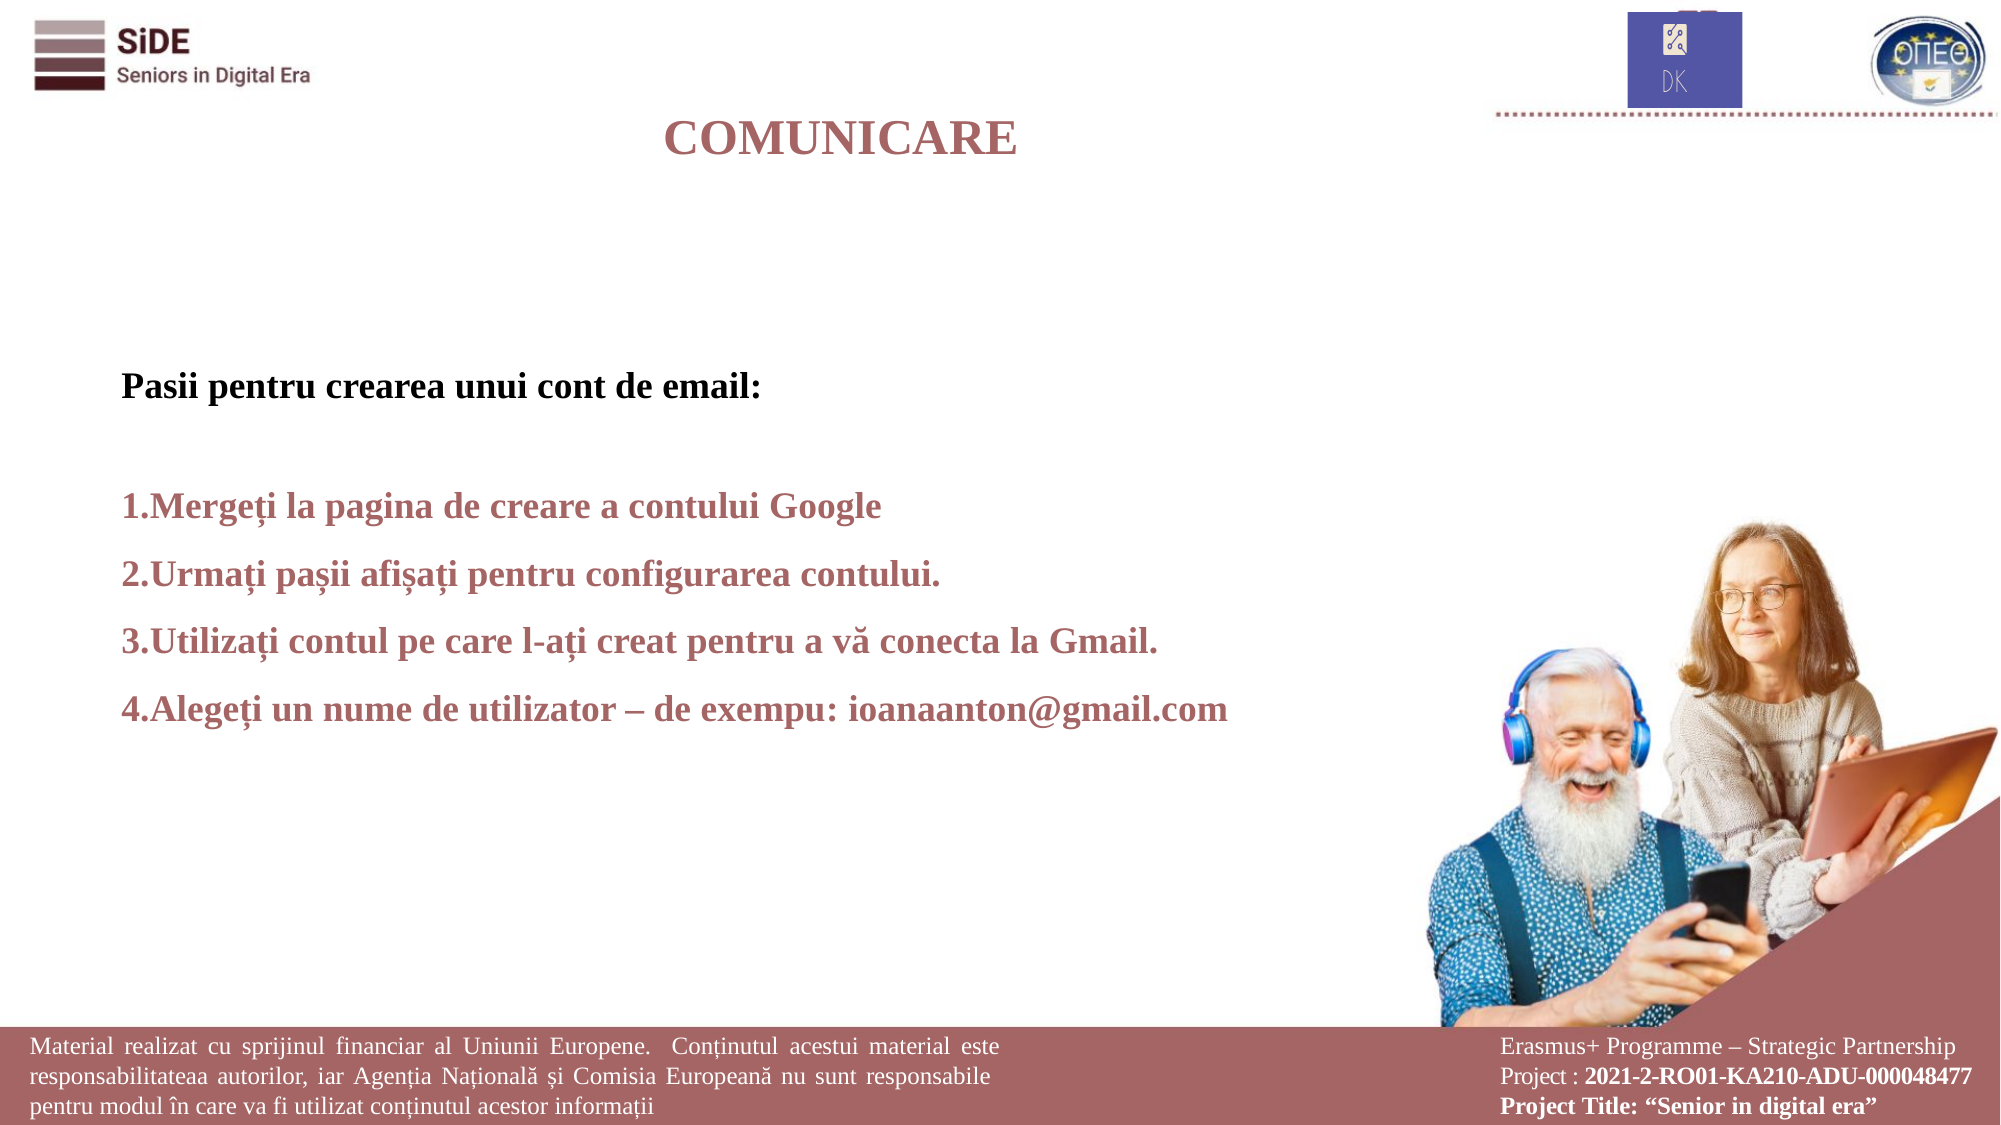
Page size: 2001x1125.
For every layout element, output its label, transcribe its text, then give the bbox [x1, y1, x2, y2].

subtitle [69, 162, 1646, 896]
text_box Pasii pentru crearea unui cont de email: 1.Mergeți la pagina de creare a contului Google 2.Urmați pașii afișați pentru configurarea contului. 3.Utilizați contul pe care l-ați creat pentru a vă conecta la Gmail. 4.Alegeți un nume de utilizator – de exempu: ioanaanton@gmail.com [106, 331, 1350, 736]
picture [0, 0, 2001, 1125]
text_box COMUNICARE [547, 97, 1135, 172]
text_box Material realizat cu sprijinul financiar al Uniunii Europene. Conținutul acestui material este responsabilitateaa autorilor, iar Agenția Națională și Comisia Europeană nu sunt responsabile pentru modul în care va fi utilizat conținutul acestor informații [14, 1022, 1015, 1125]
title [249, 13, 1750, 405]
text_box Erasmus+ Programme – Strategic Partnership Project : 2021-2-RO01-KA210-ADU-000048477 Project Title: “Senior in digital era” [1485, 1022, 2000, 1125]
